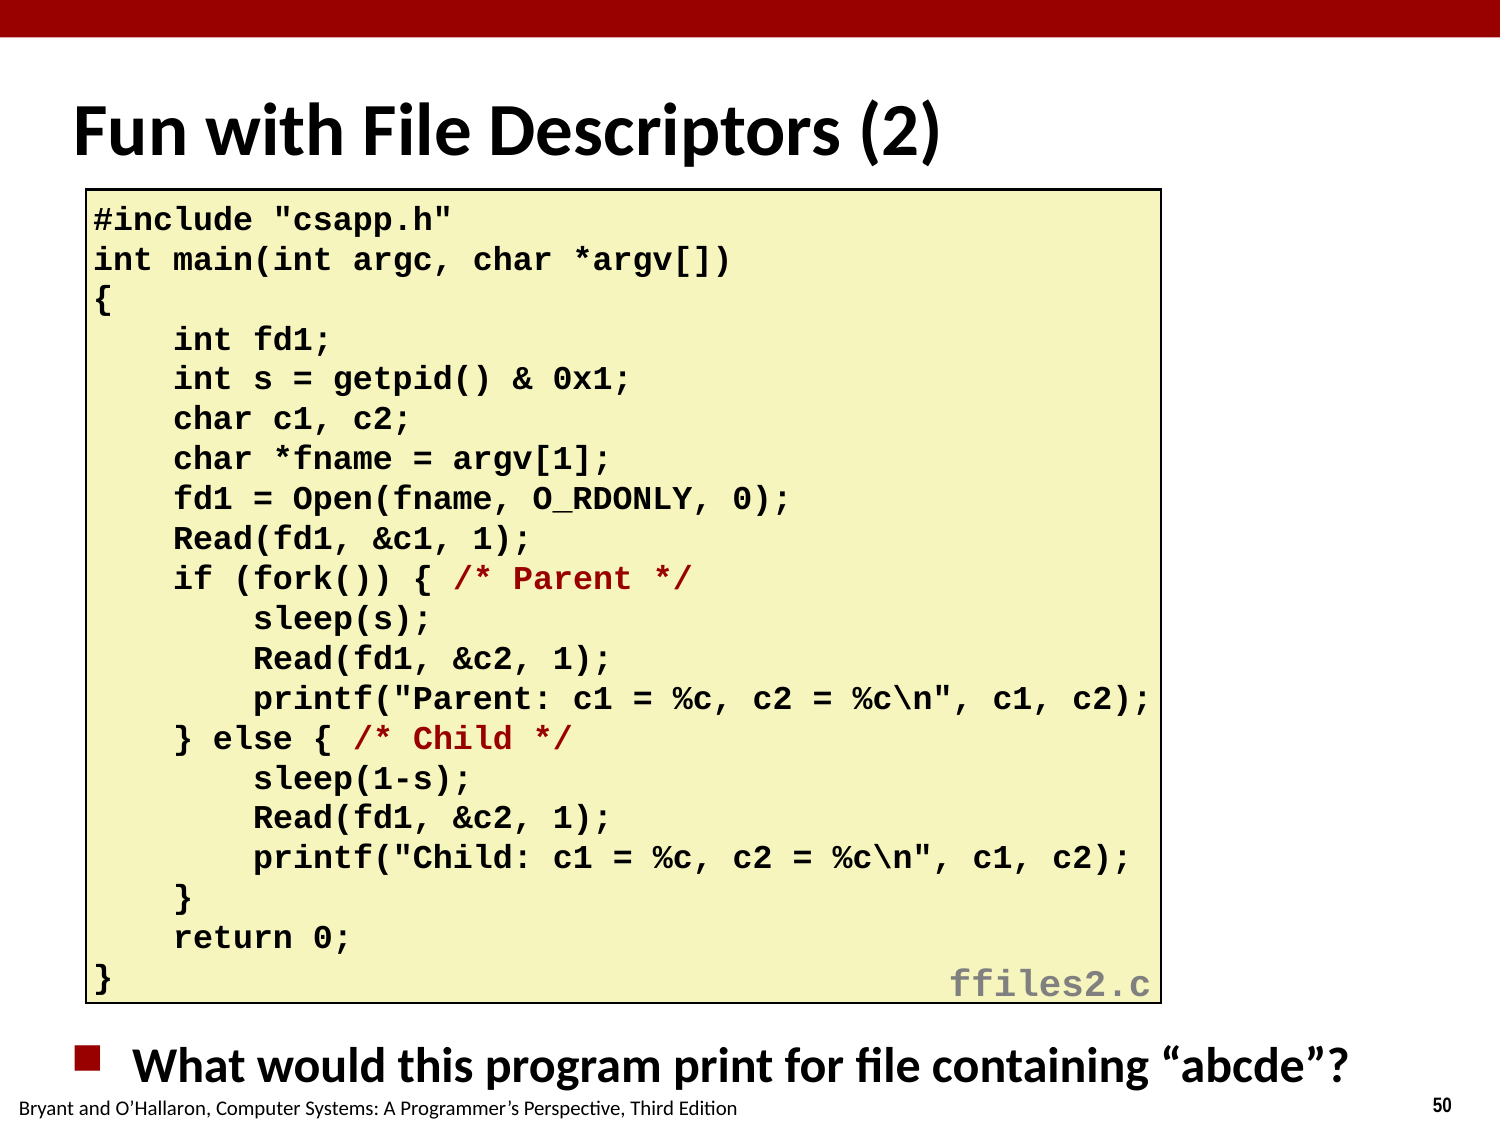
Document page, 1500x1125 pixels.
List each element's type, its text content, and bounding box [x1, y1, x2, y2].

title Fun with File Descriptors (2) [58, 62, 1305, 188]
list What would this program print for file containing “abcde”? [60, 1024, 1424, 1113]
text_box #include "csapp.h" int main(int argc, char *argv[]) { int fd1; int s = getpid() & 0x1; char c1, c2; char *fname = argv[1]; fd1 = Open(fname, O_RDONLY, 0); Read(fd1, &c1, 1); if (fork()) { /* Parent */ sleep(s); Read(fd1, &c2, 1); printf("Parent: c1 = %c, c2 = %c\n", c1, c2); } else { /* Child */ sleep(1-s); Read(fd1, &c2, 1); printf("Child: c1 = %c, c2 = %c\n", c1, c2); } return 0; } [85, 189, 1161, 1003]
text_box ffiles2.c [933, 951, 1166, 1012]
